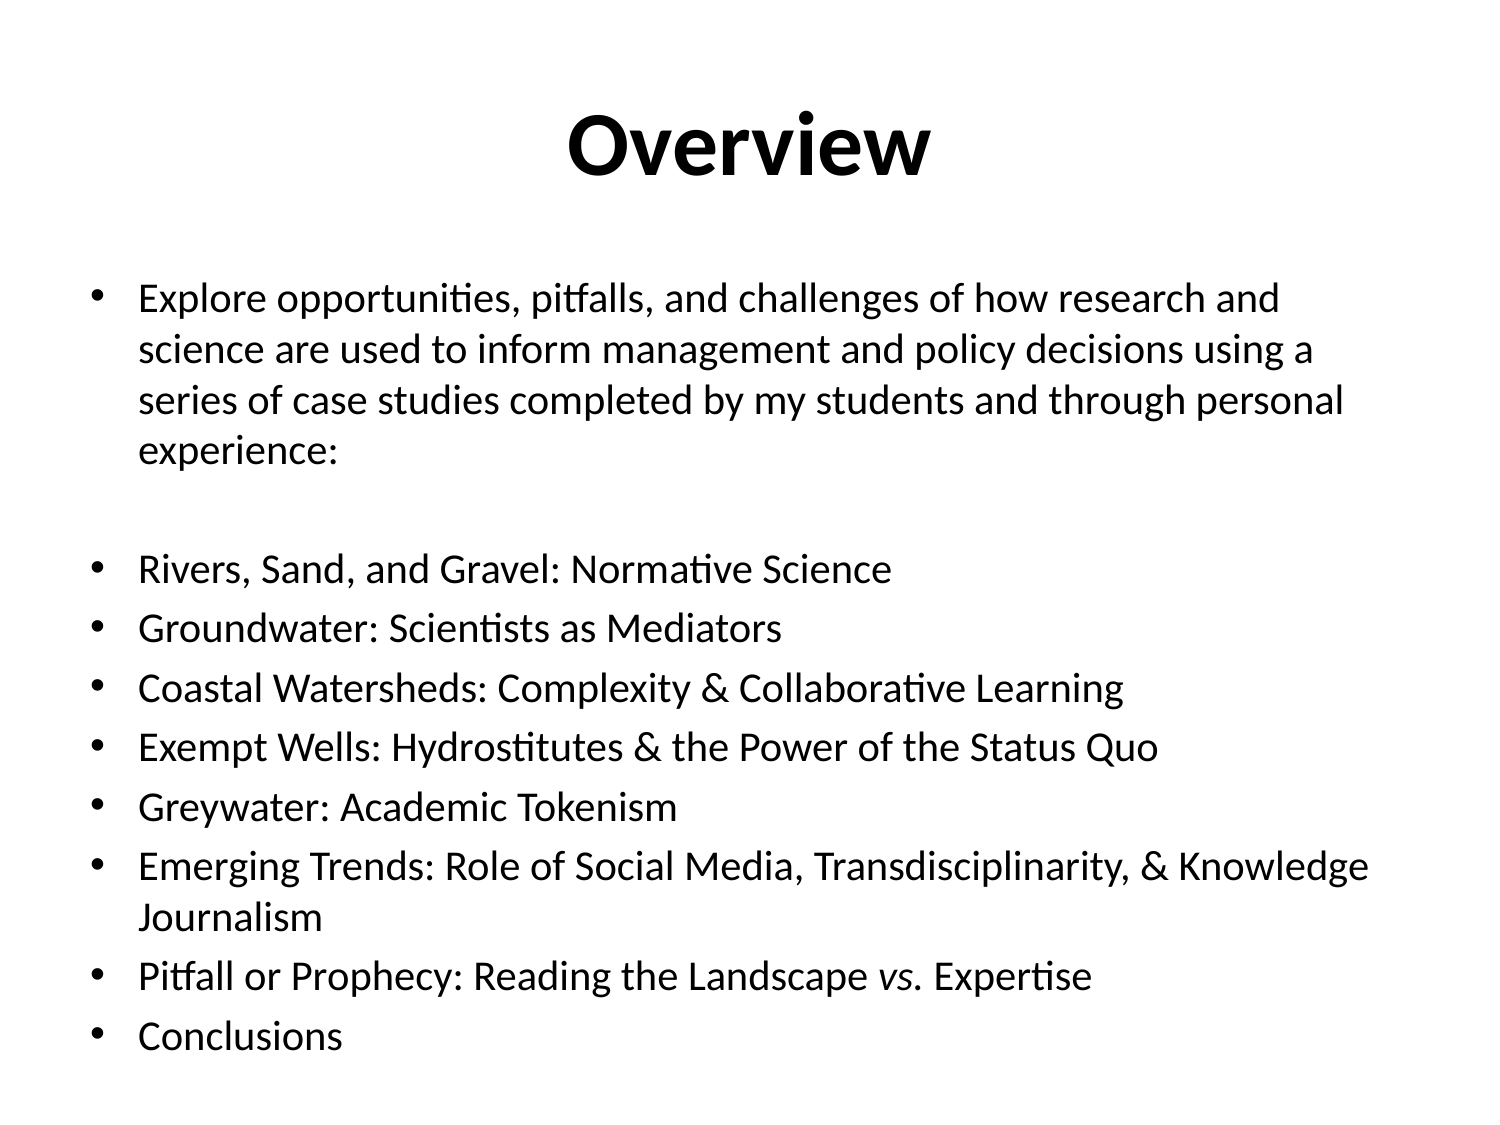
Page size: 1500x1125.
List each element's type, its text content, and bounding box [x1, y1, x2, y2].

title Overview [75, 45, 1425, 233]
list Explore opportunities, pitfalls, and challenges of how research and science are used to inform management and policy decisions using a series of case studies completed by my students and through personal experience: Rivers, Sand, and Gravel: Normative Science Groundwater: Scientists as Mediators Coastal Watersheds: Complexity & Collaborative Learning Exempt Wells: Hydrostitutes & the Power of the Status Quo Greywater: Academic Tokenism Emerging Trends: Role of Social Media, Transdisciplinarity, & Knowledge Journalism Pitfall or Prophecy: Reading the Landscape vs. Expertise Conclusions [75, 262, 1425, 1069]
